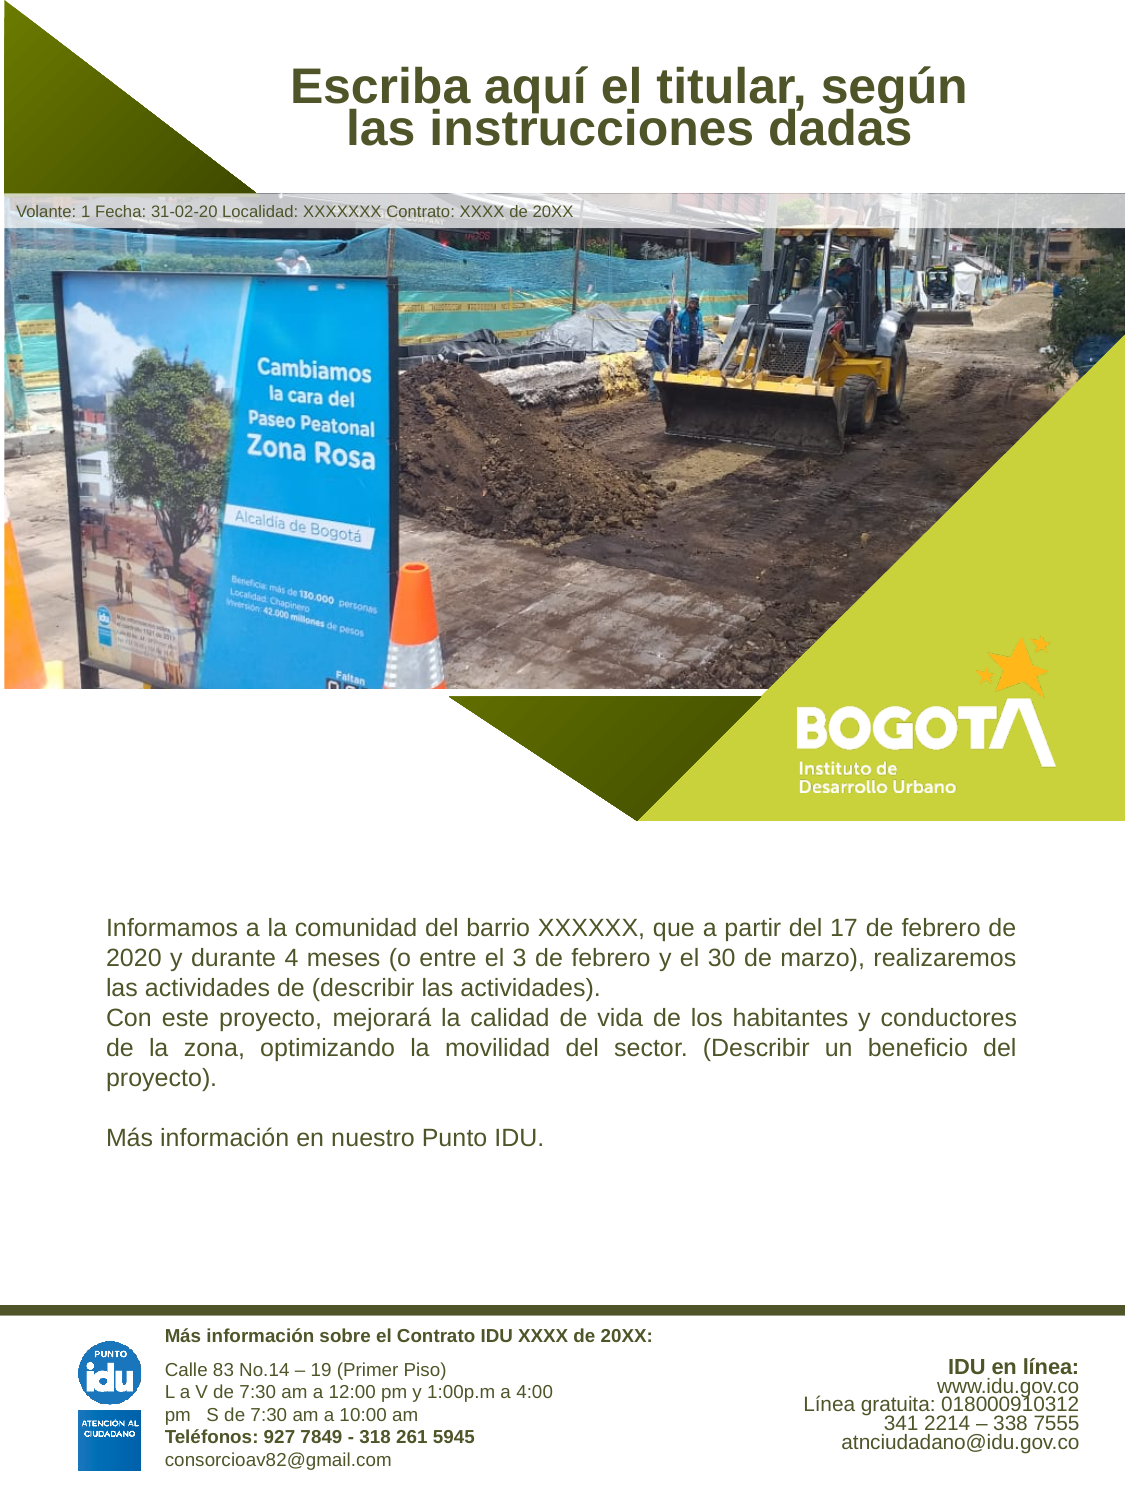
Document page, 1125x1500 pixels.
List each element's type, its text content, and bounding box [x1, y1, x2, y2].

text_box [0, 1304, 1125, 1480]
text_box Informamos a la comunidad del barrio XXXXXX, que a partir del 17 de febrero de 2020 y durante 4 meses (o entre el 3 de febrero y el 30 de marzo), realizaremos las actividades de (describir las actividades). Con este proyecto, mejorará la calidad de vida de los habitantes y conductores de la zona, optimizando la movilidad del sector. (Describir un beneficio del proyecto). Más información en nuestro Punto IDU. [91, 904, 1034, 1189]
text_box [4, 0, 1125, 822]
